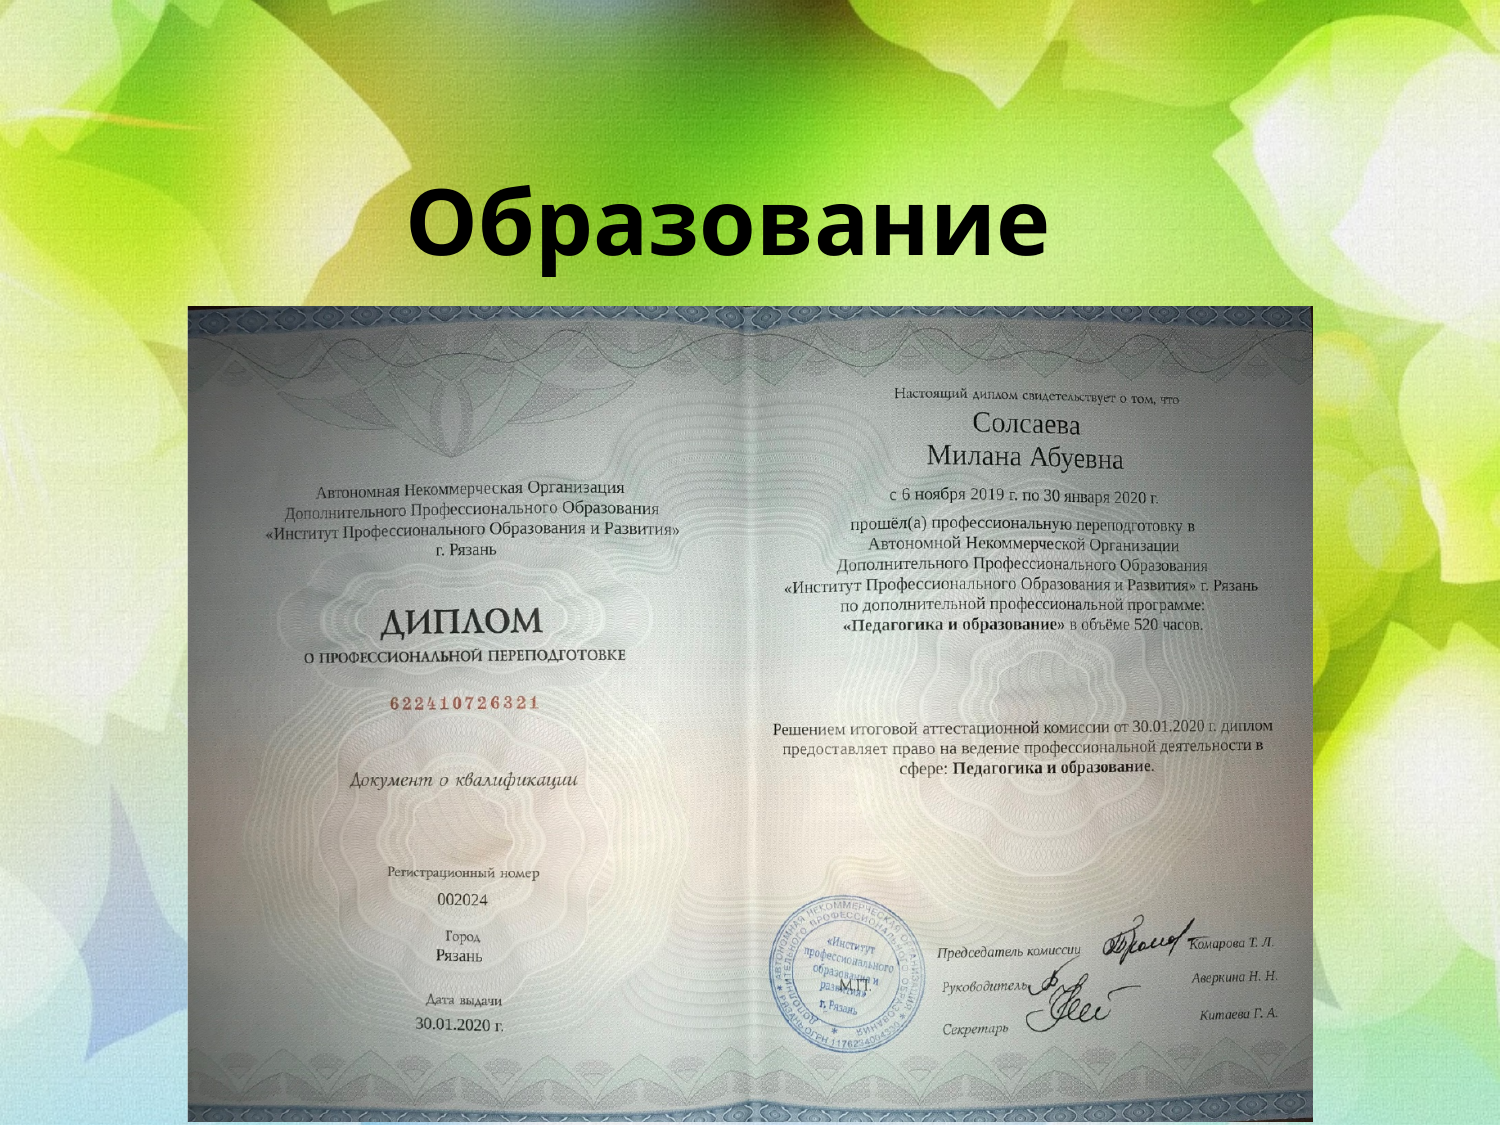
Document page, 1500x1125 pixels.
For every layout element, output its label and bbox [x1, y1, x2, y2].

picture [341, 150, 1158, 1125]
list [0, 0, 1500, 1125]
